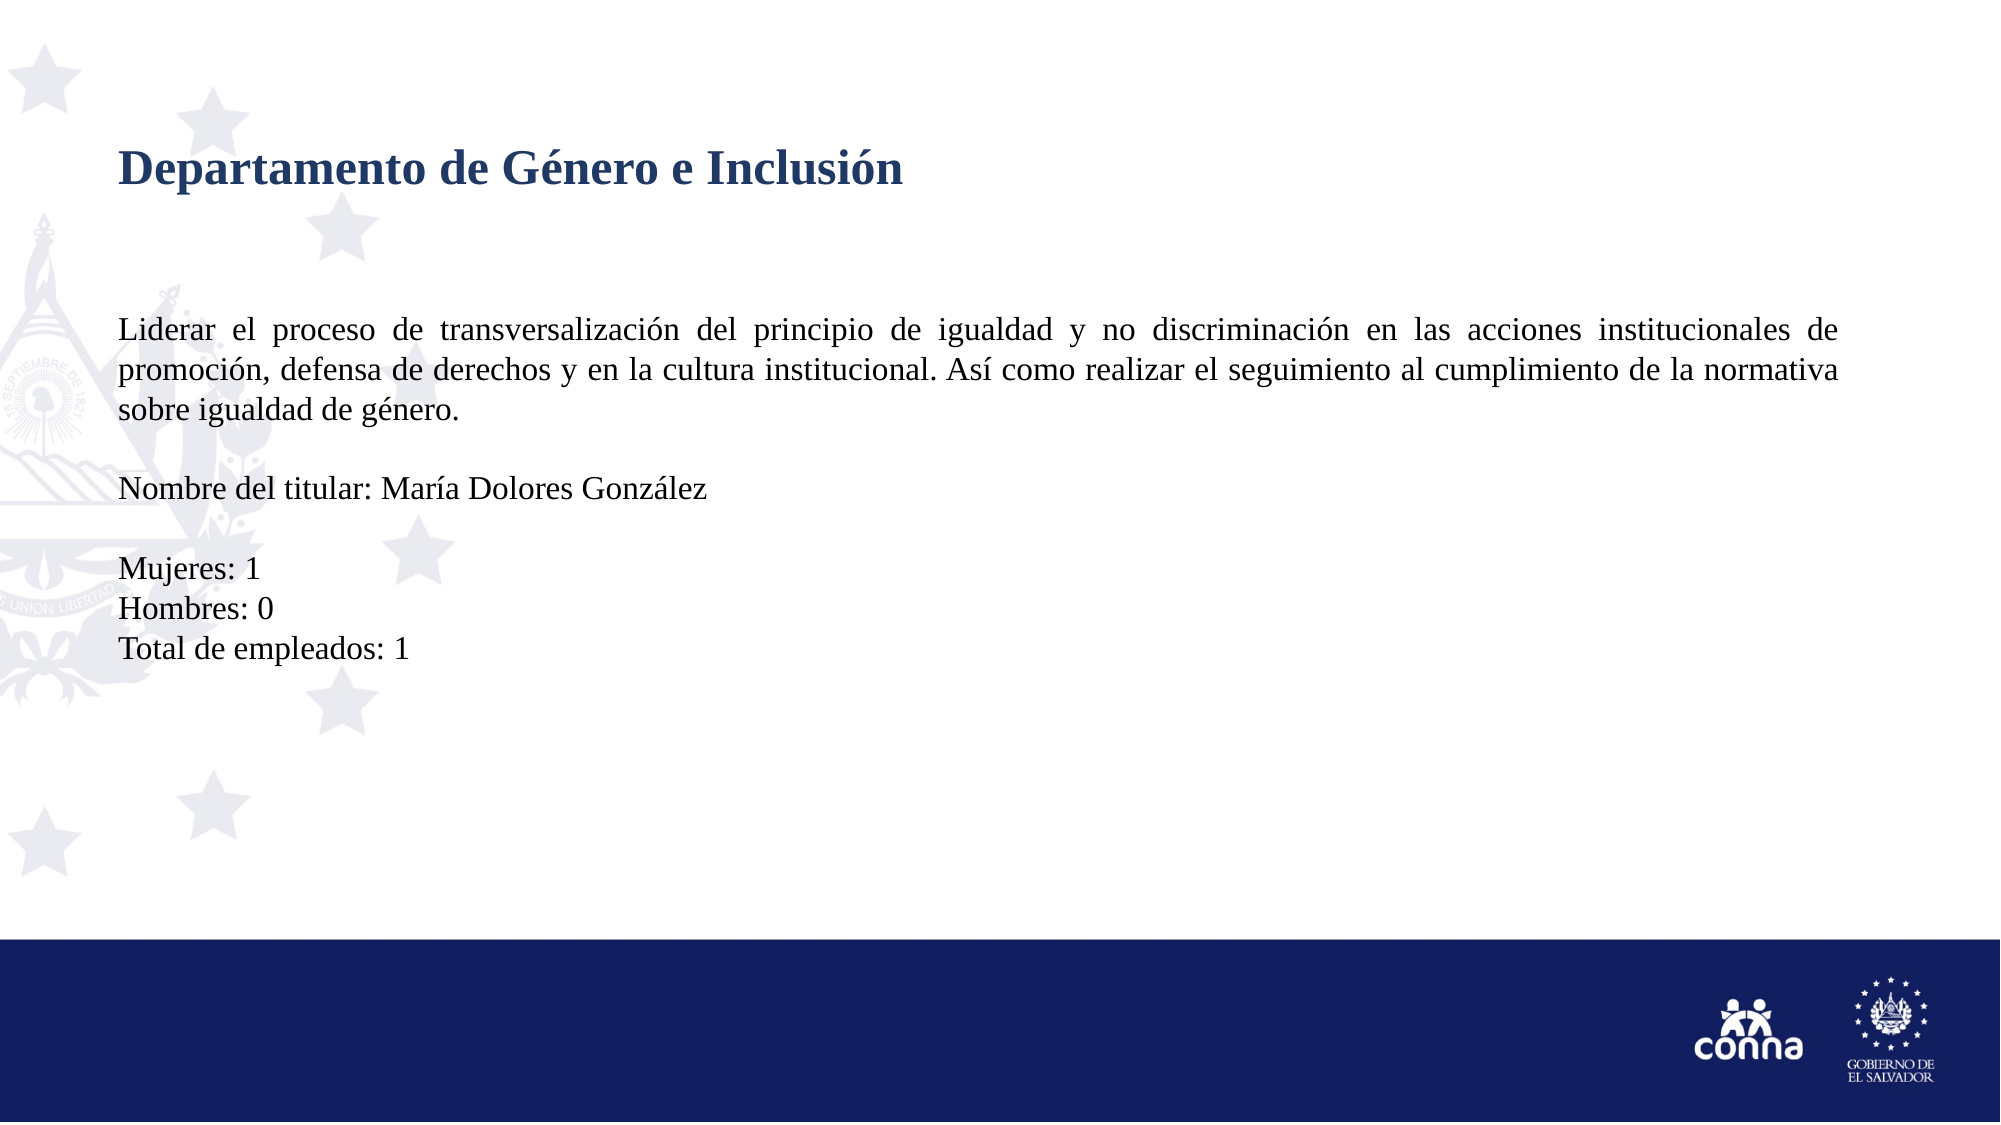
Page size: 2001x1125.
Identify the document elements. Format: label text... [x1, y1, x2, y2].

picture [0, 0, 2000, 1122]
title Departamento de Género e Inclusión [103, 59, 1858, 278]
list Liderar el proceso de transversalización del principio de igualdad y no discriminación en las acciones institucionales de promoción, defensa de derechos y en la cultura institucional. Así como realizar el seguimiento al cumplimiento de la normativa sobre igualdad de género. Nombre del titular: María Dolores González Mujeres: 1 Hombres: 0 Total de empleados: 1 [103, 299, 1858, 1014]
